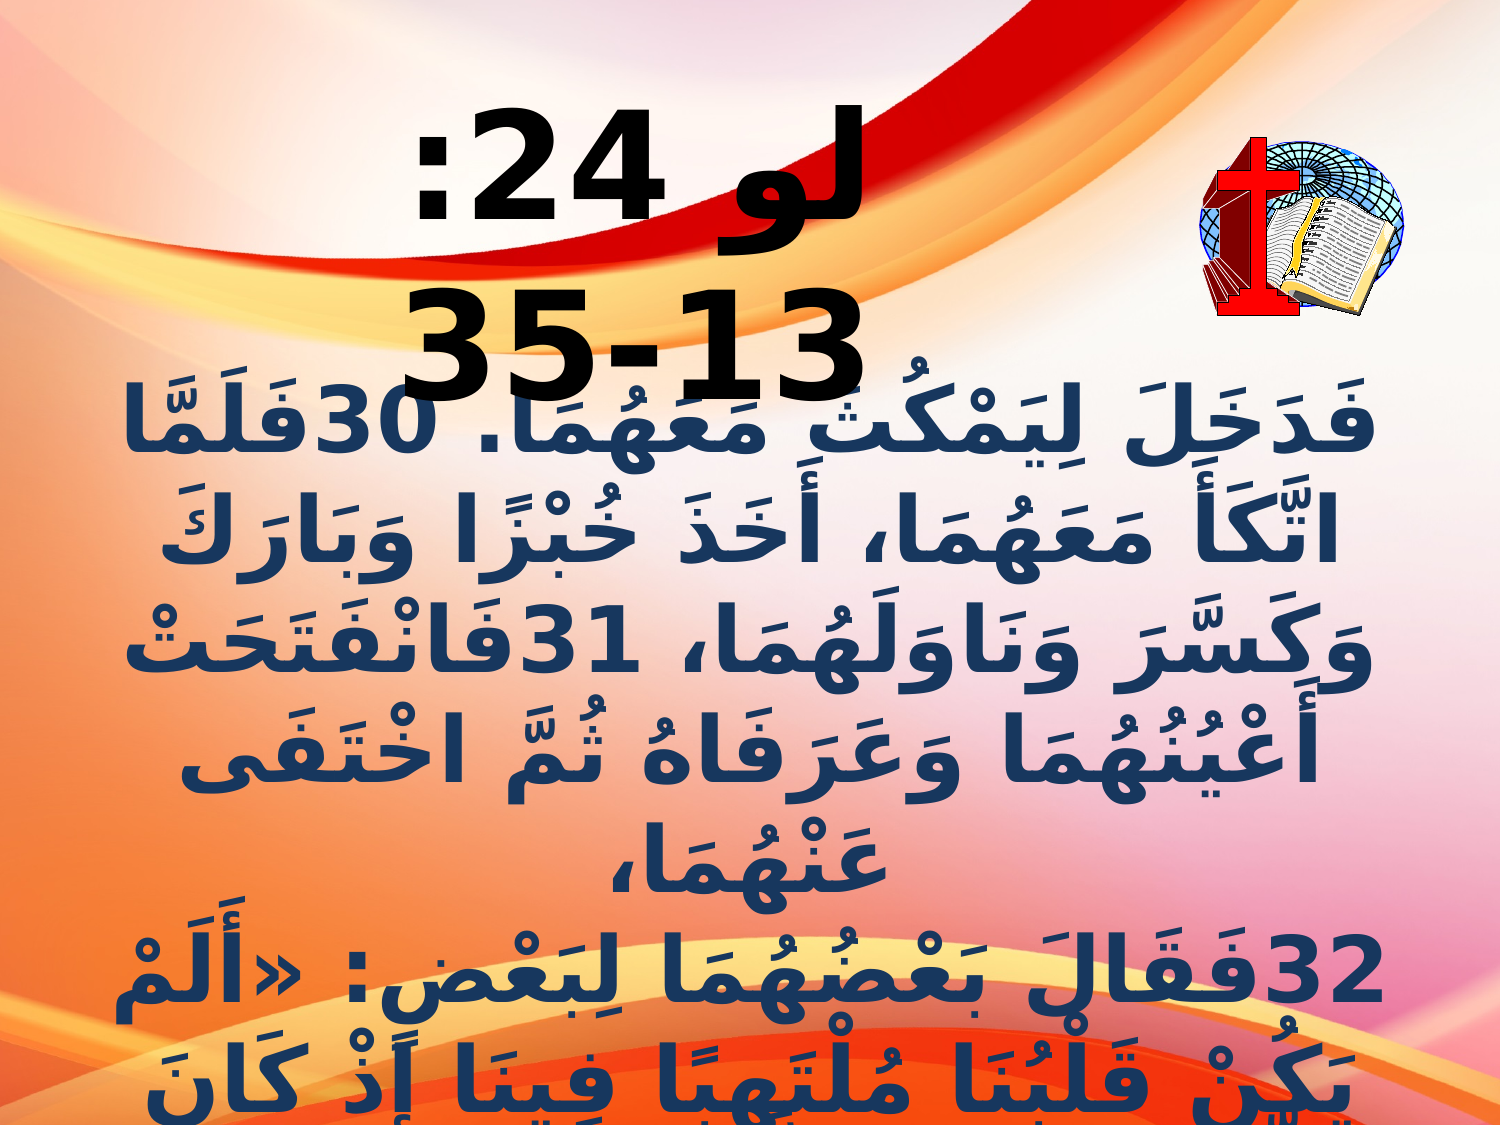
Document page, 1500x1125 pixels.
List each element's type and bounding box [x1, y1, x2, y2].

picture [0, 0, 1500, 1125]
text_box [1199, 137, 1404, 316]
